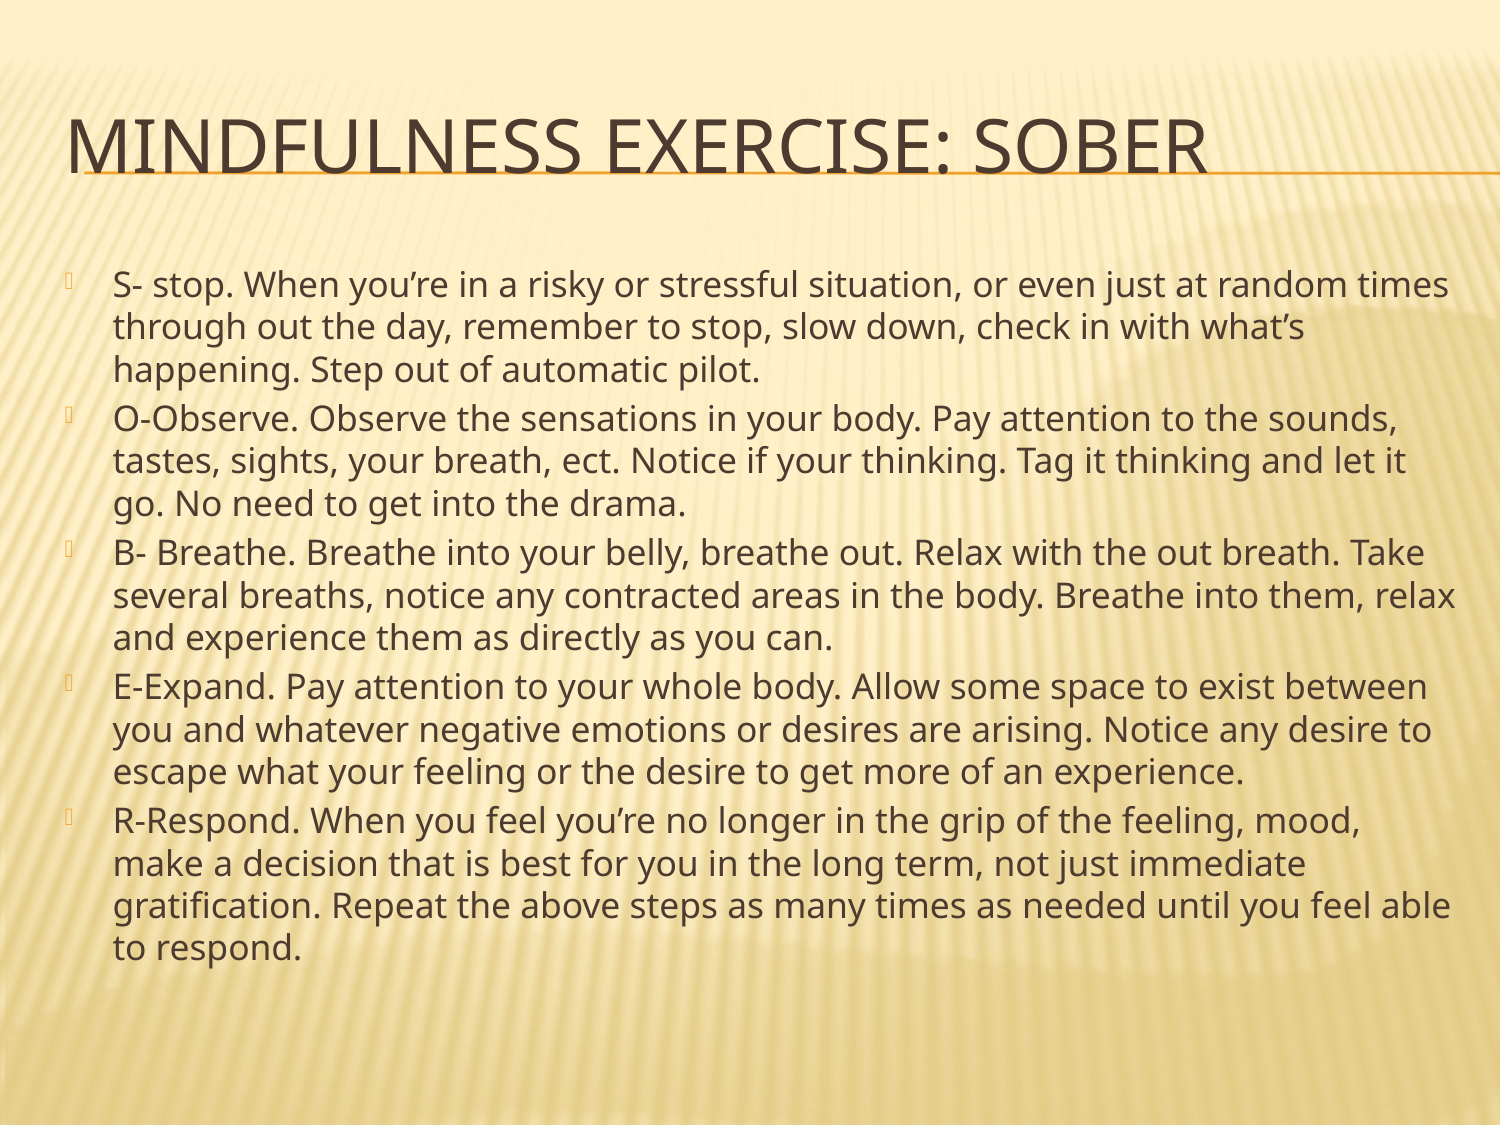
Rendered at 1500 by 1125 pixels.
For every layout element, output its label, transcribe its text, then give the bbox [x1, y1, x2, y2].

list S- stop. When you’re in a risky or stressful situation, or even just at random times through out the day, remember to stop, slow down, check in with what’s happening. Step out of automatic pilot. O-Observe. Observe the sensations in your body. Pay attention to the sounds, tastes, sights, your breath, ect. Notice if your thinking. Tag it thinking and let it go. No need to get into the drama. B- Breathe. Breathe into your belly, breathe out. Relax with the out breath. Take several breaths, notice any contracted areas in the body. Breathe into them, relax and experience them as directly as you can. E-Expand. Pay attention to your whole body. Allow some space to exist between you and whatever negative emotions or desires are arising. Notice any desire to escape what your feeling or the desire to get more of an experience. R-Respond. When you feel you’re no longer in the grip of the feeling, mood, make a decision that is best for you in the long term, not just immediate gratification. Repeat the above steps as many times as needed until you feel able to respond. [50, 254, 1475, 998]
title Mindfulness exercise: Sober [50, 75, 1475, 213]
